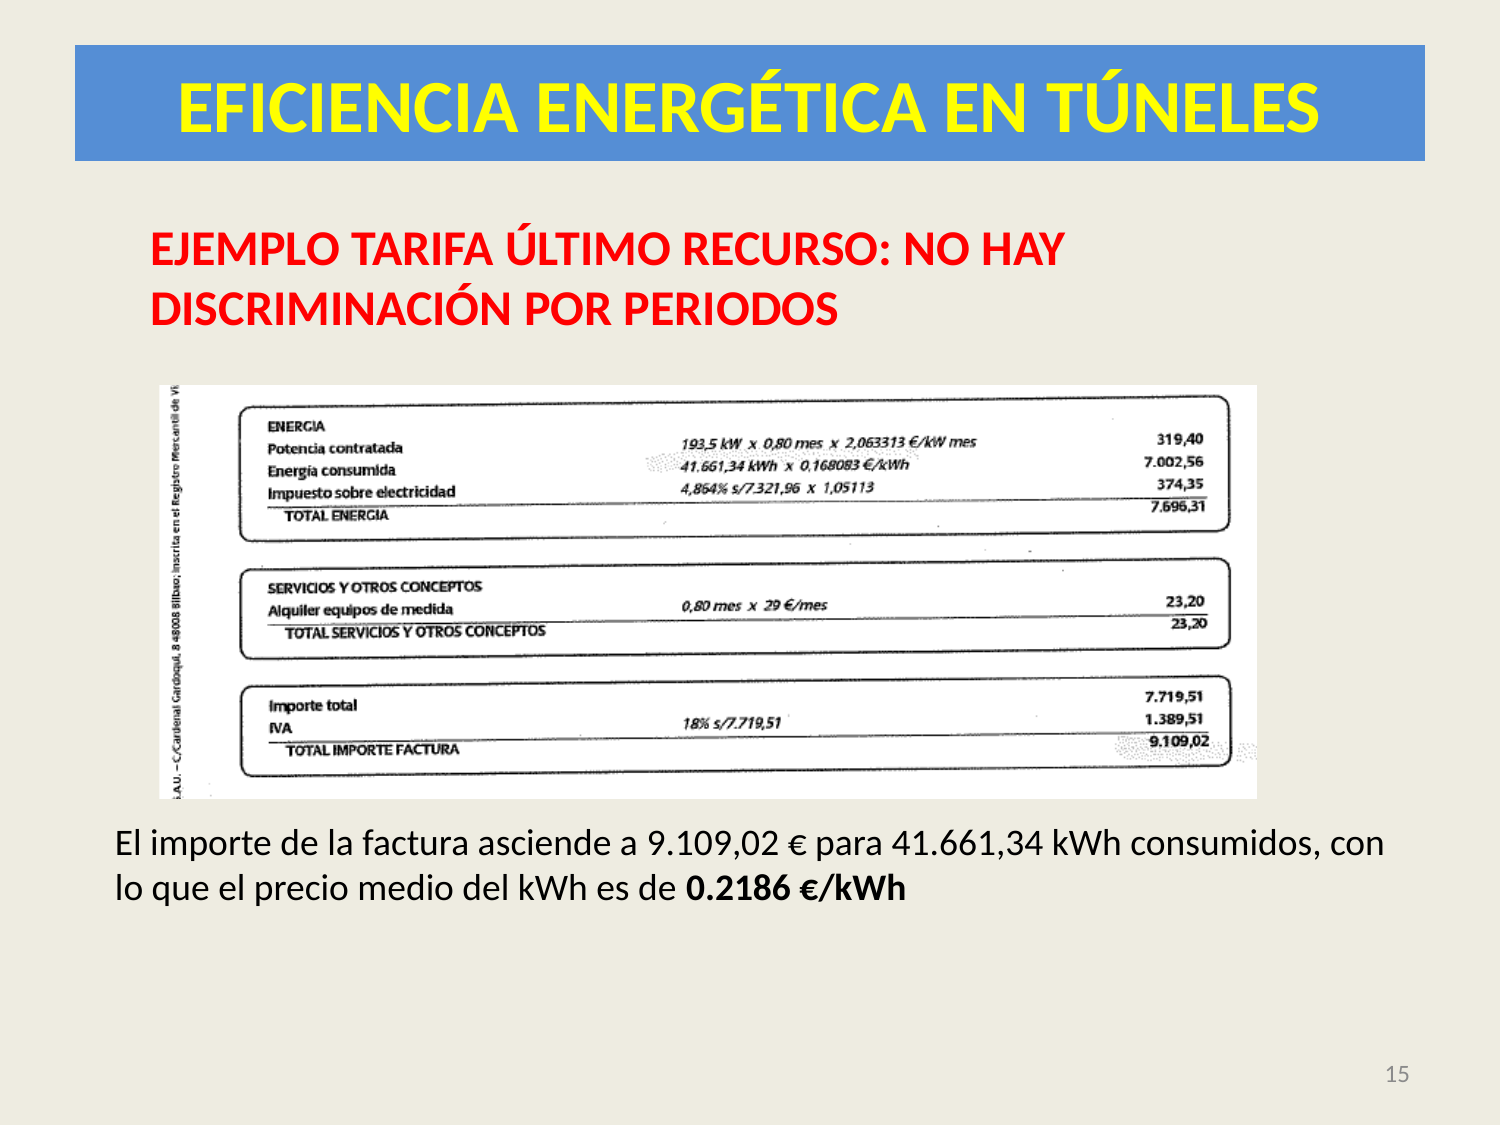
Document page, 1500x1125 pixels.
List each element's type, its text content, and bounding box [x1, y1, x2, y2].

title EFICIENCIA ENERGÉTICA EN TÚNELES [75, 45, 1425, 161]
slide_number 15 [1074, 1042, 1425, 1103]
text_box El importe de la factura asciende a 9.109,02 € para 41.661,34 kWh consumidos, con lo que el precio medio del kWh es de 0.2186 €/kWh [100, 810, 1436, 961]
picture [159, 385, 1258, 799]
text_box [100, 184, 1412, 291]
text_box EJEMPLO TARIFA ÚLTIMO RECURSO: NO HAY DISCRIMINACIÓN POR PERIODOS [135, 208, 1365, 343]
